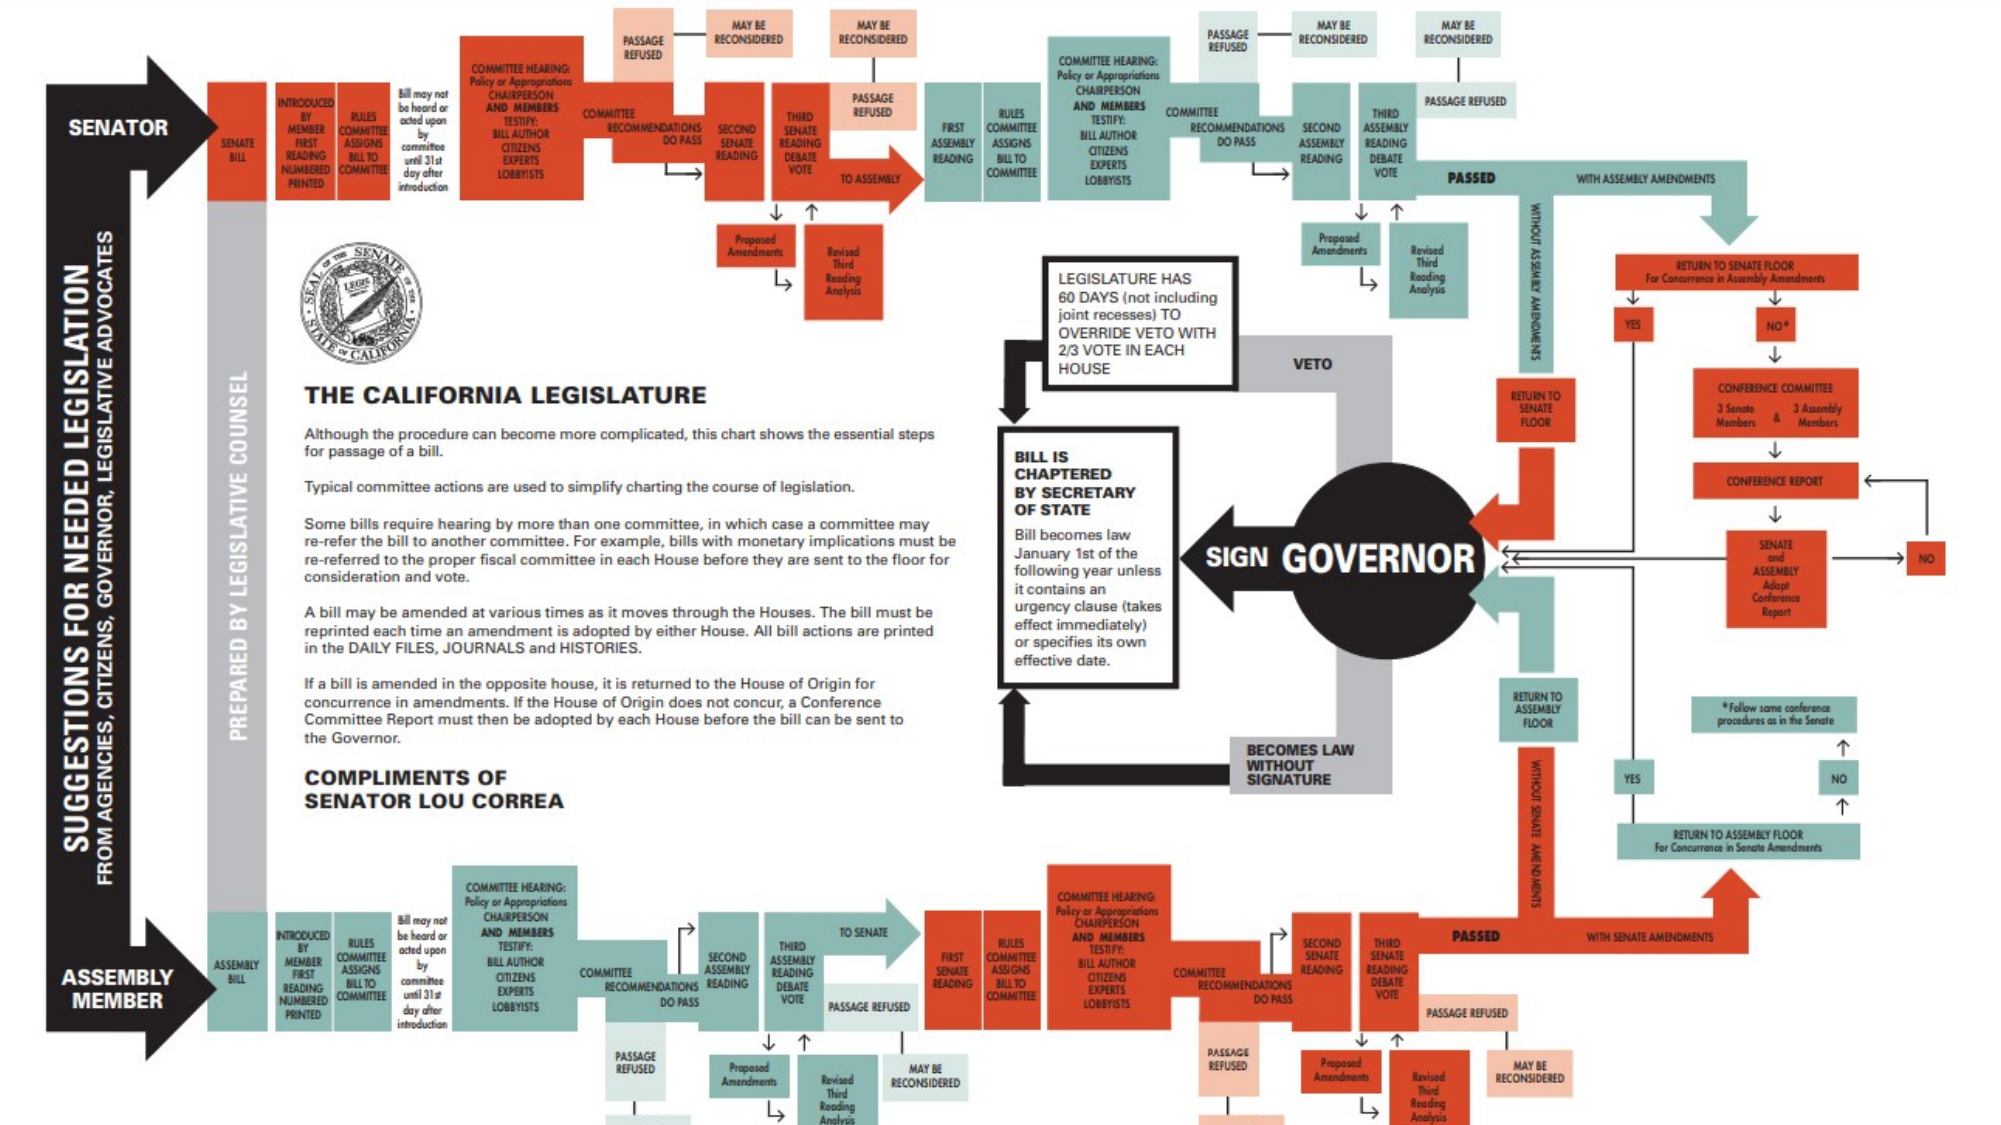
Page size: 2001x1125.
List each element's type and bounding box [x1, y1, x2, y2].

list [0, 0, 2000, 1125]
